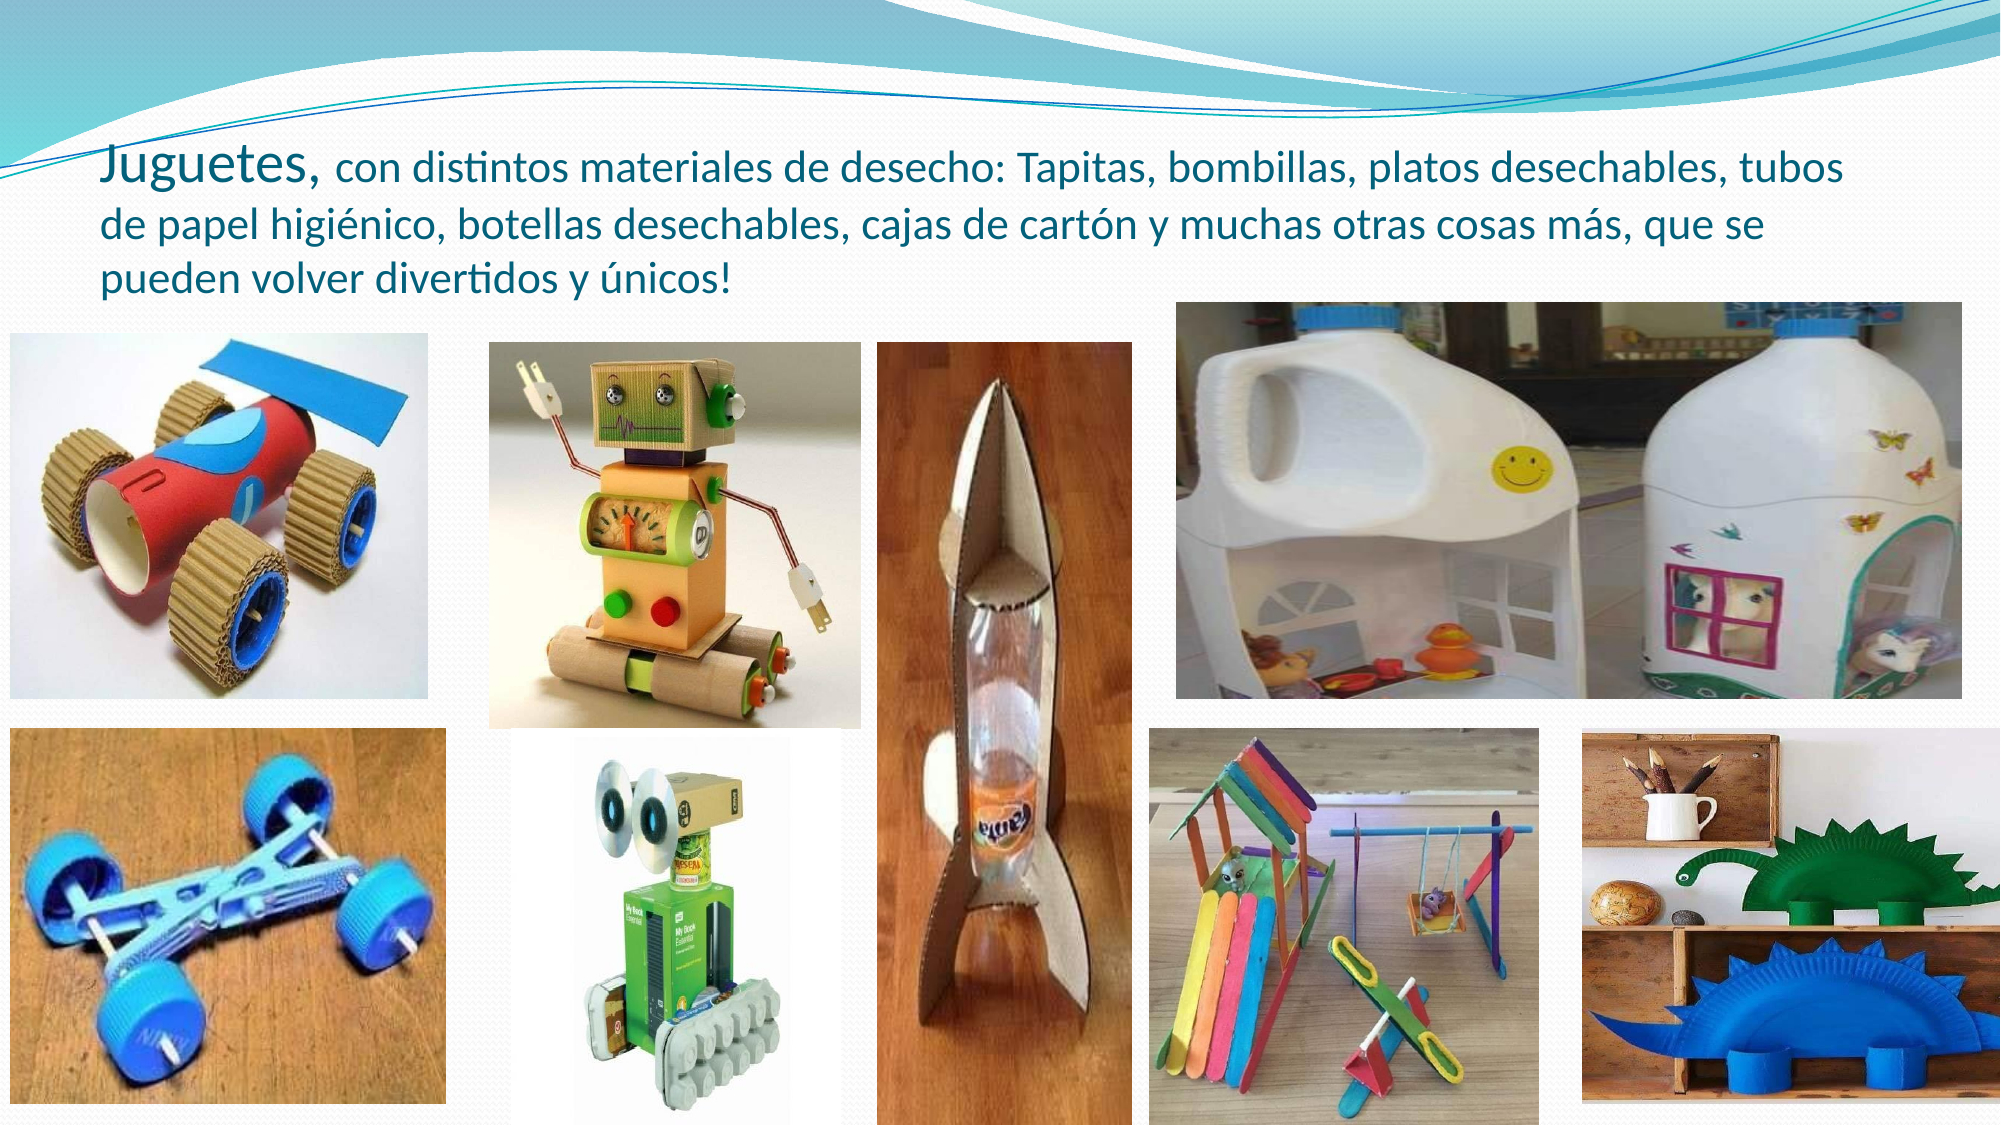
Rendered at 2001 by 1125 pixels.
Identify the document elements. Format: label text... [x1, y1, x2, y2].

picture [489, 342, 861, 1125]
picture [1175, 302, 1963, 699]
picture [1149, 728, 1539, 1125]
picture [1582, 728, 2000, 1104]
title Juguetes, con distintos materiales de desecho: Tapitas, bombillas, platos desechables, tubos de papel higiénico, botellas desechables, cajas de cartón y muchas otras cosas más, que se pueden volver divertidos y únicos! [99, 115, 1900, 303]
picture [876, 342, 1132, 1125]
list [10, 332, 428, 699]
picture [10, 728, 446, 1104]
